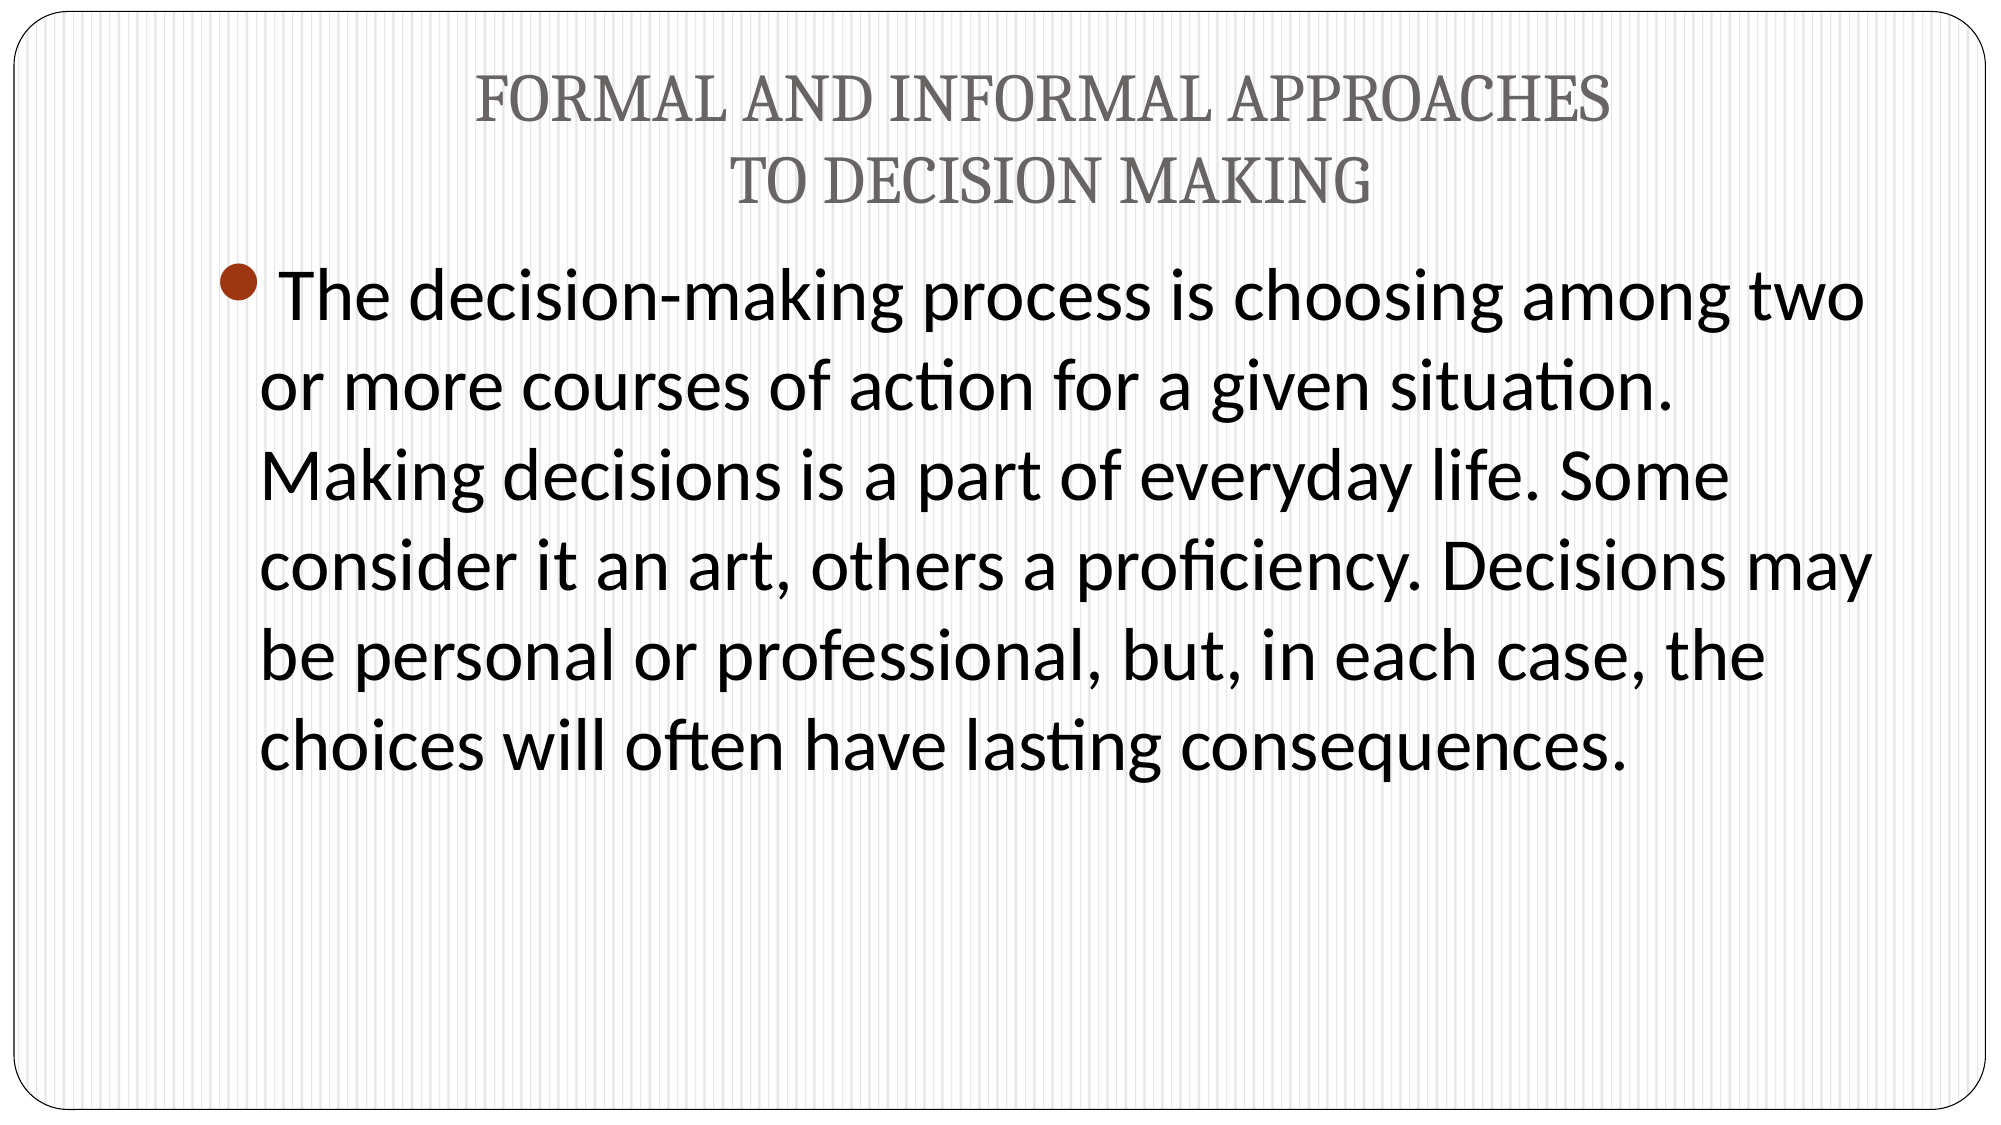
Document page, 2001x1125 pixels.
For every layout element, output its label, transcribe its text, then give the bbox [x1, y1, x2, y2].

title FORMAL AND INFORMAL APPROACHES TO DECISION MAKING [200, 45, 1900, 233]
list The decision-making process is choosing among two or more courses of action for a given situation. Making decisions is a part of everyday life. Some consider it an art, others a proficiency. Decisions may be personal or professional, but, in each case, the choices will often have lasting consequences. [200, 237, 1900, 988]
